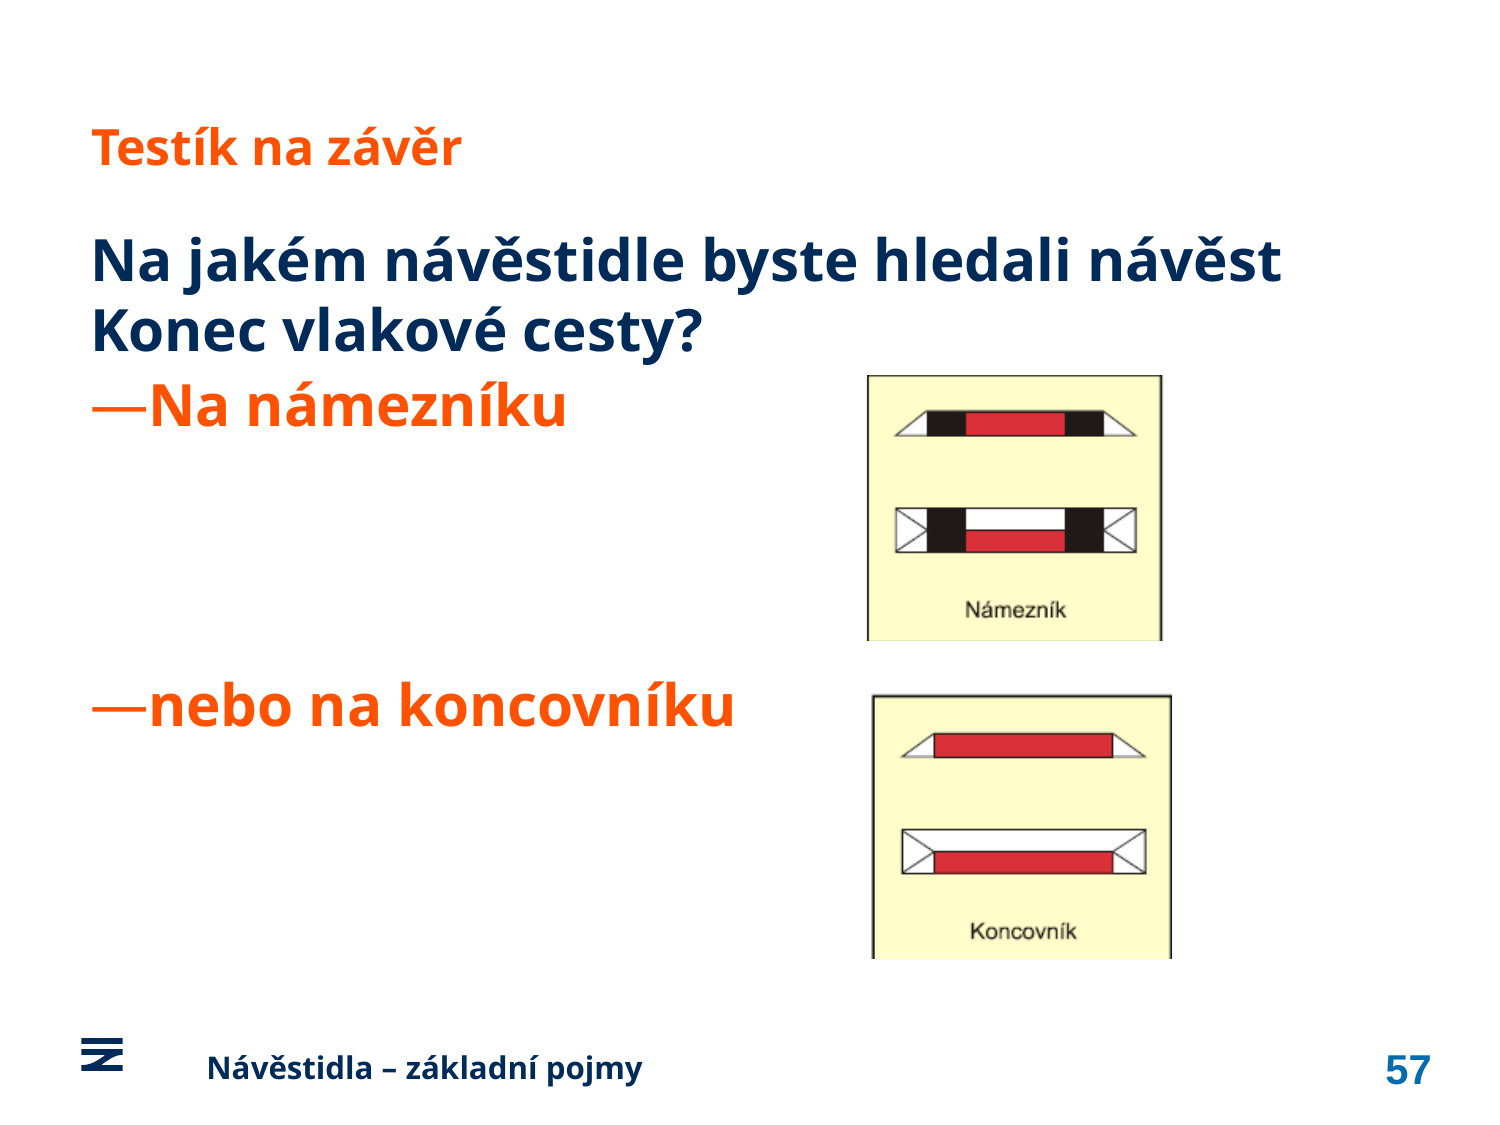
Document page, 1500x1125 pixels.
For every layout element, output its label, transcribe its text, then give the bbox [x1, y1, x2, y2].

picture [867, 691, 1173, 960]
list Návěstidla – základní pojmy [41, 1038, 985, 1098]
list Testík na závěr [76, 113, 1436, 197]
list Na jakém návěstidle byste hledali návěst Konec vlakové cesty? Na námezníku nebo na koncovníku [75, 215, 1425, 1005]
slide_number 57 [1096, 1034, 1447, 1095]
picture [866, 374, 1165, 641]
